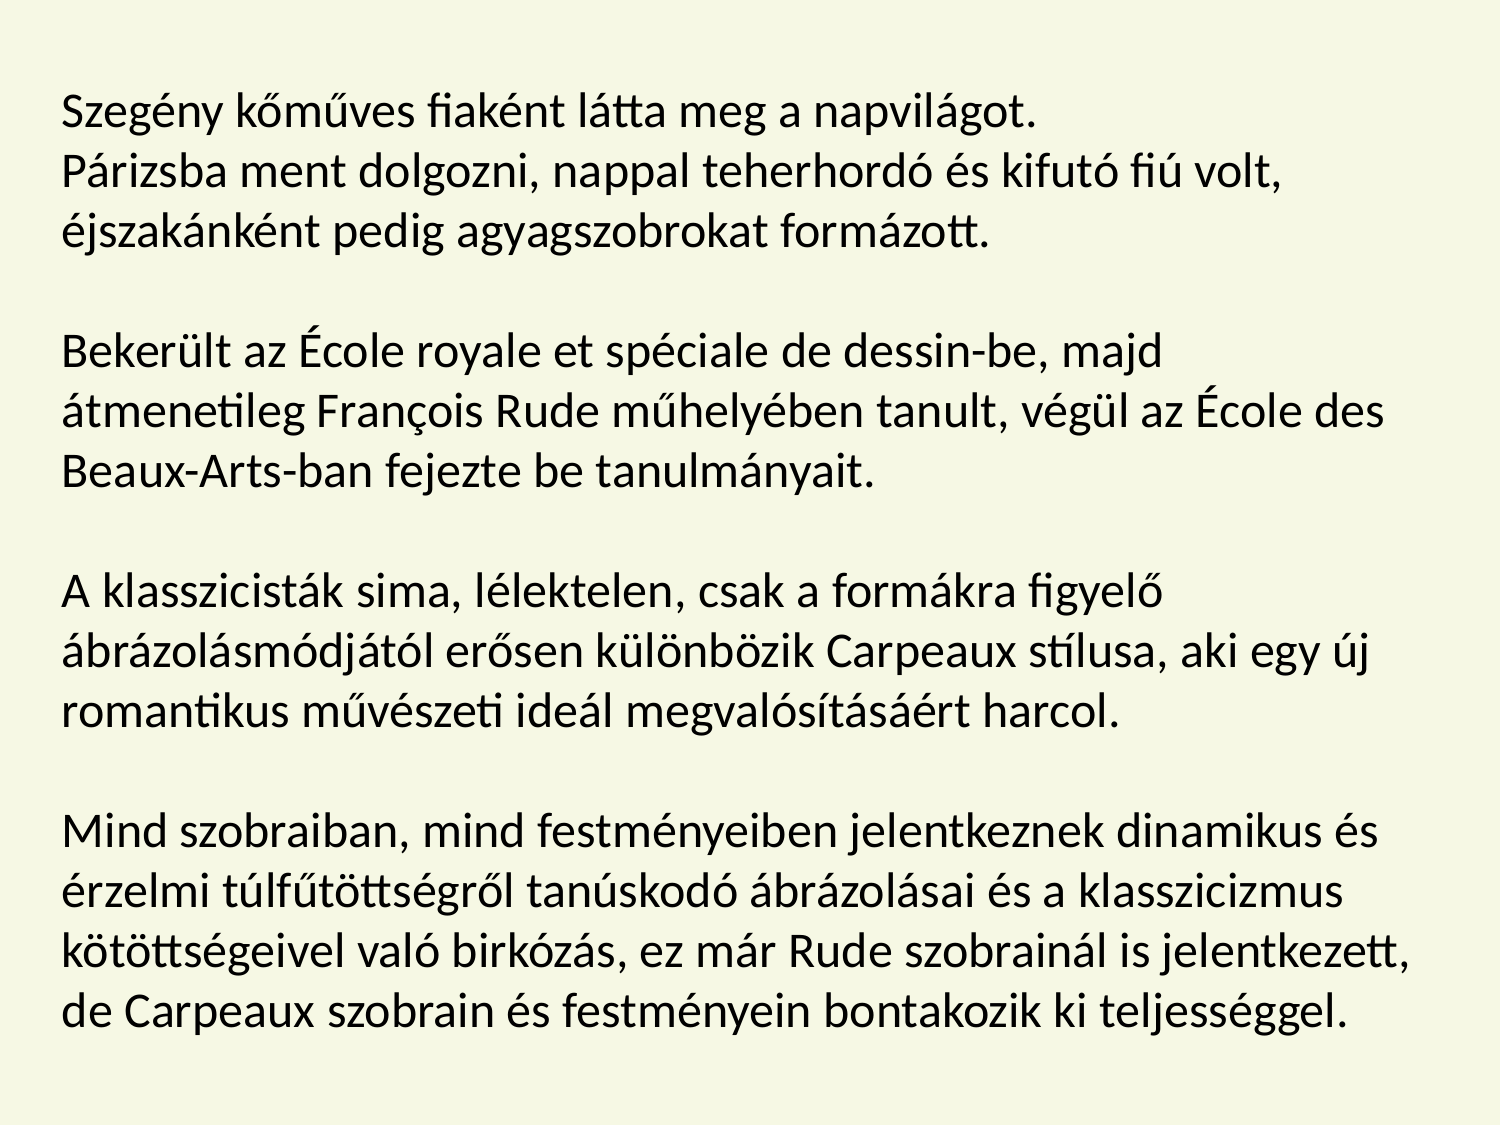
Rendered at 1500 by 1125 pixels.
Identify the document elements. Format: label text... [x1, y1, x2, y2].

text_box Szegény kőműves fiaként látta meg a napvilágot. Párizsba ment dolgozni, nappal teherhordó és kifutó fiú volt, éjszakánként pedig agyagszobrokat formázott. Bekerült az École royale et spéciale de dessin-be, majd átmenetileg François Rude műhelyében tanult, végül az École des Beaux-Arts-ban fejezte be tanulmányait. A klasszicisták sima, lélektelen, csak a formákra figyelő ábrázolásmódjától erősen különbözik Carpeaux stílusa, aki egy új romantikus művészeti ideál megvalósításáért harcol. Mind szobraiban, mind festményeiben jelentkeznek dinamikus és érzelmi túlfűtöttségről tanúskodó ábrázolásai és a klasszicizmus kötöttségeivel való birkózás, ez már Rude szobrainál is jelentkezett, de Carpeaux szobrain és festményein bontakozik ki teljességgel. [47, 70, 1453, 1105]
